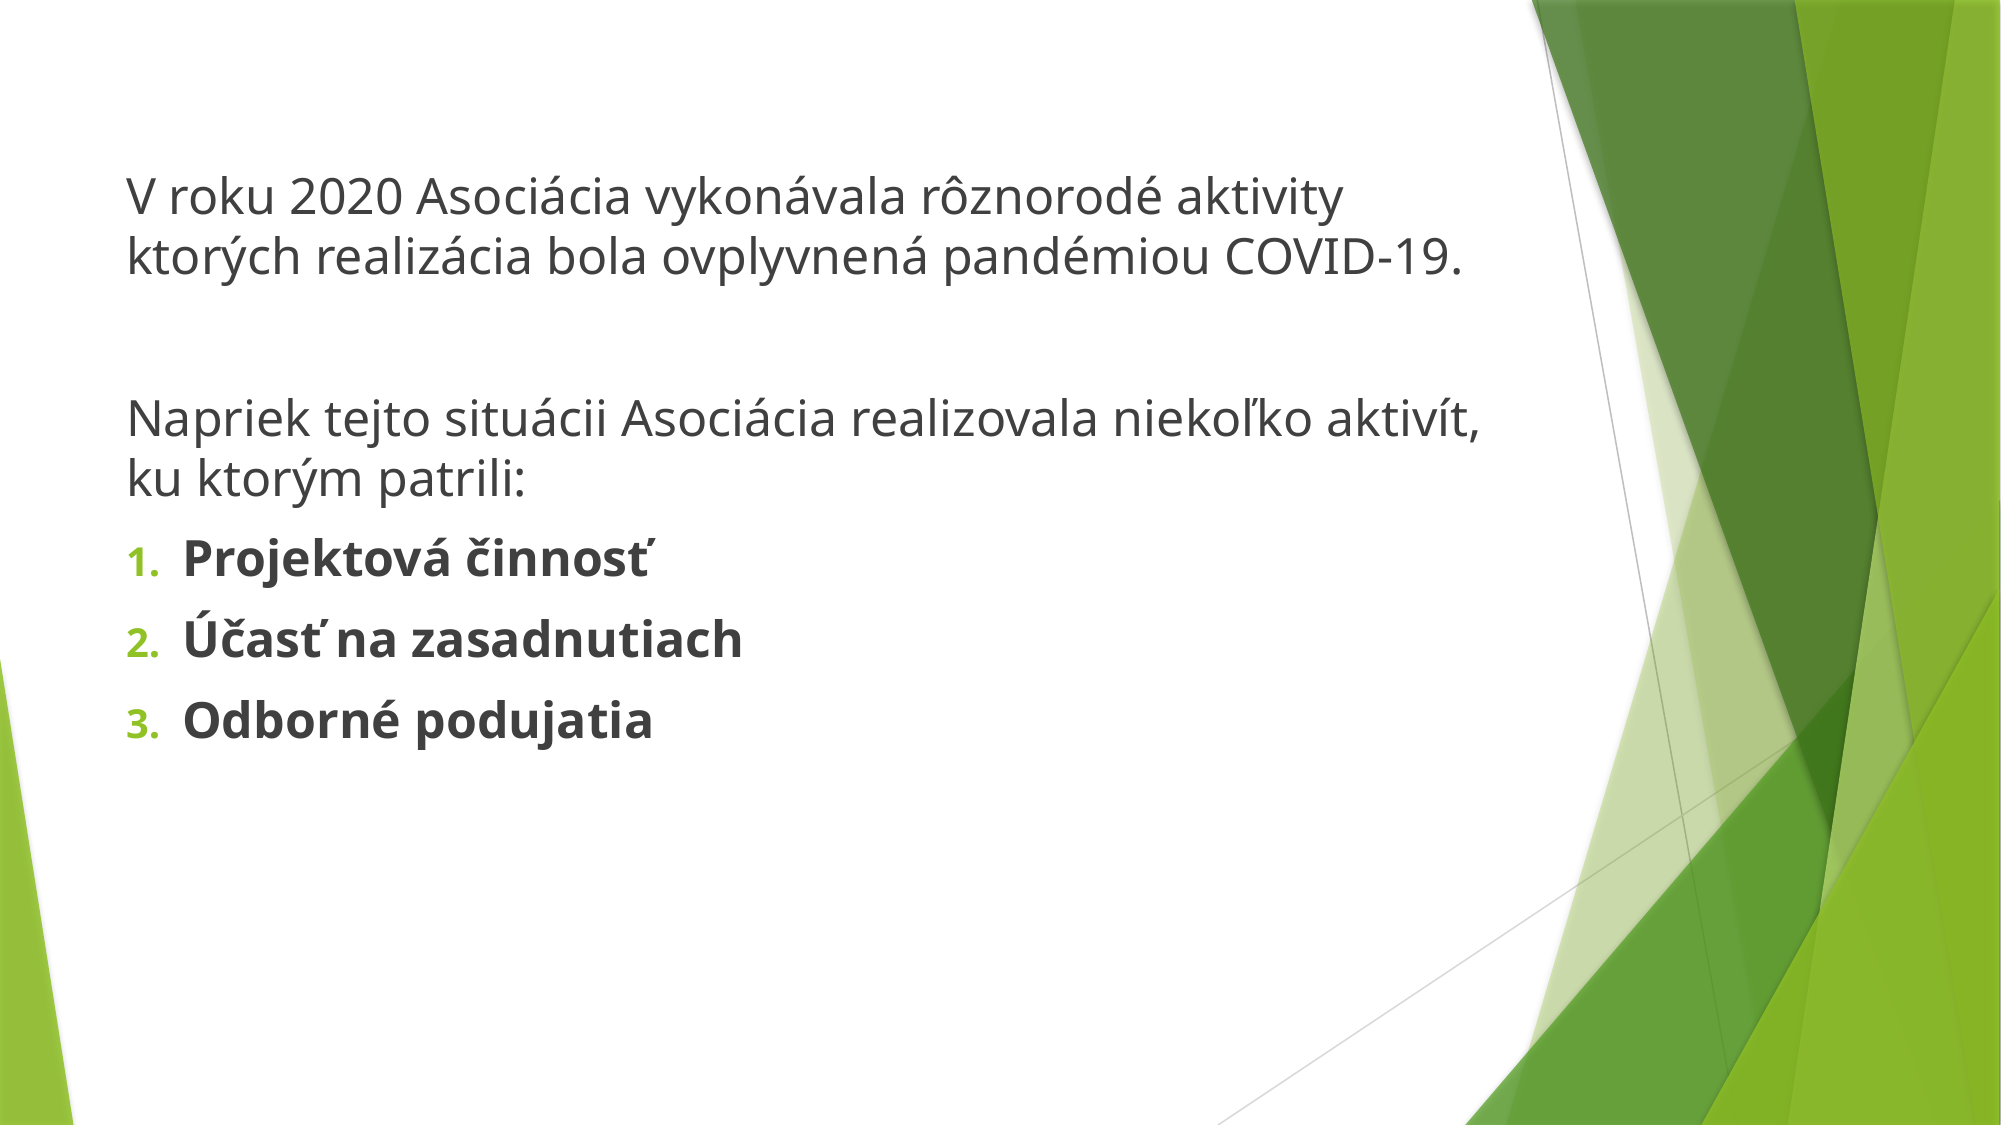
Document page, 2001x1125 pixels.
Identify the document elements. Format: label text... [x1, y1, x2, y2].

list V roku 2020 Asociácia vykonávala rôznorodé aktivity ktorých realizácia bola ovplyvnená pandémiou COVID-19. Napriek tejto situácii Asociácia realizovala niekoľko aktivít, ku ktorým patrili: Projektová činnosť Účasť na zasadnutiach Odborné podujatia [111, 156, 1522, 991]
